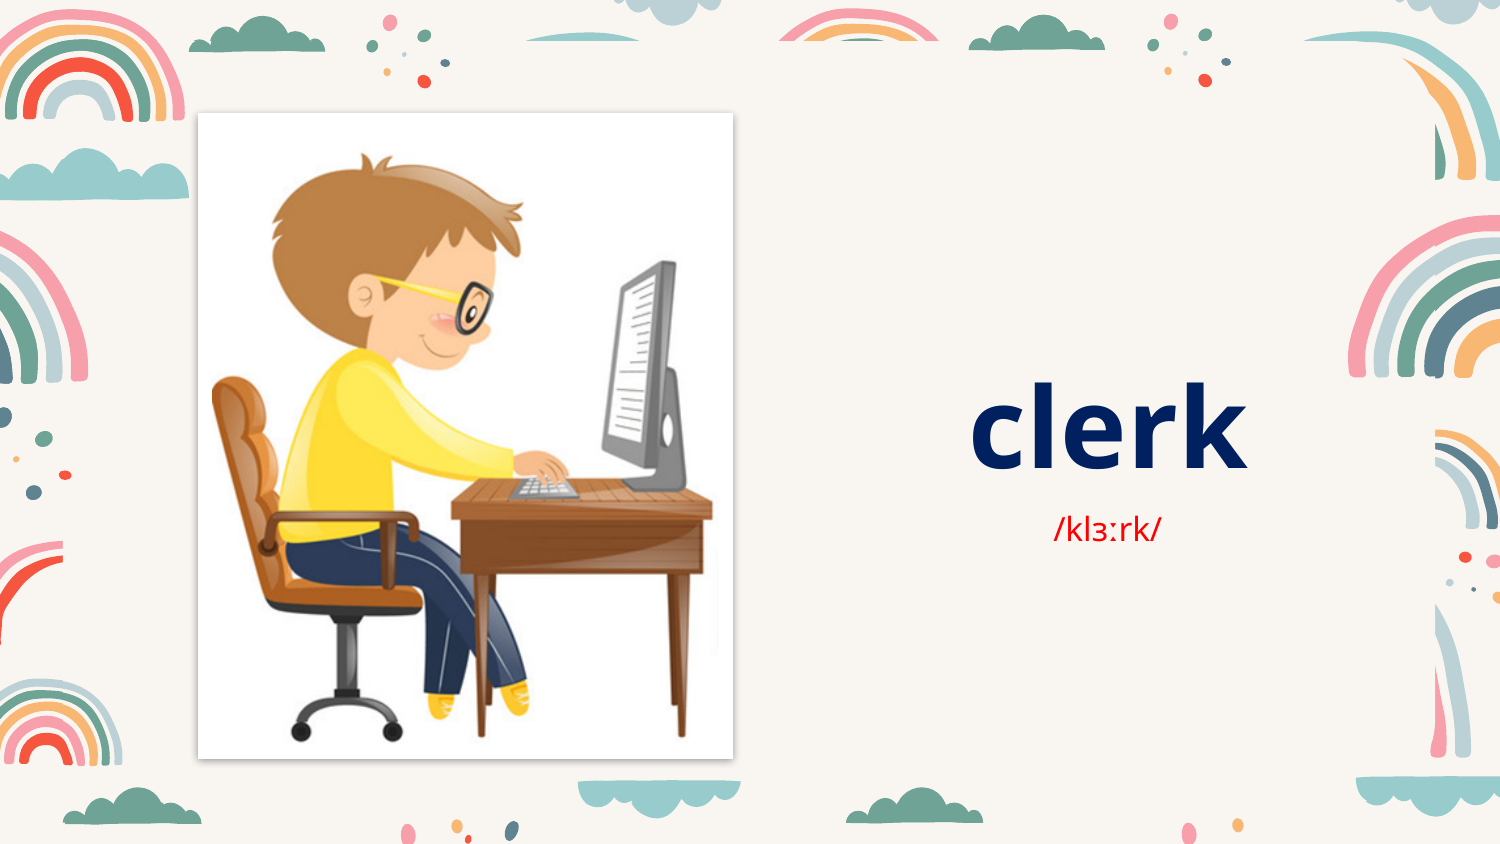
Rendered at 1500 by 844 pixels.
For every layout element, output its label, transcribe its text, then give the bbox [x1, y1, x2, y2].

text_box /klɜːrk/ [1038, 500, 1178, 556]
picture [212, 127, 719, 745]
text_box clerk [953, 348, 1263, 499]
